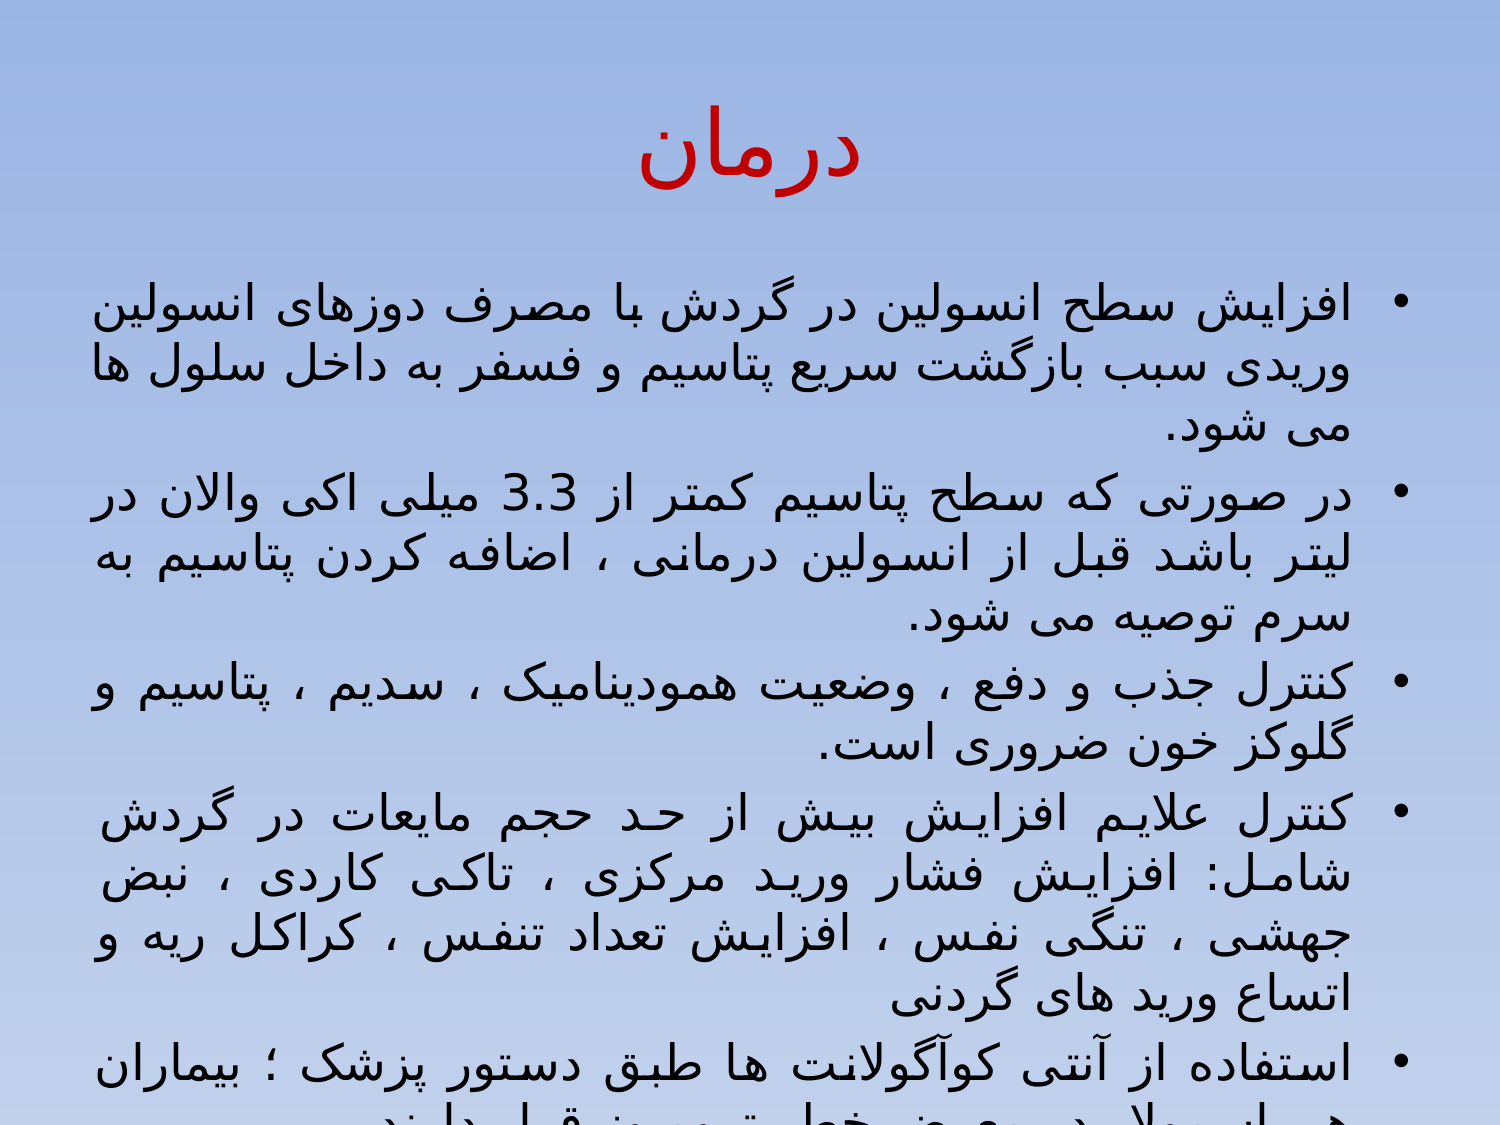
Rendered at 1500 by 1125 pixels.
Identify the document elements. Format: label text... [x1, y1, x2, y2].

title درمان [75, 45, 1425, 233]
list افزایش سطح انسولین در گردش با مصرف دوزهای انسولین وریدی سبب بازگشت سریع پتاسیم و فسفر به داخل سلول ها می شود. در صورتی که سطح پتاسیم کمتر از 3.3 میلی اکی والان در لیتر باشد قبل از انسولین درمانی ، اضافه کردن پتاسیم به سرم توصیه می شود. کنترل جذب و دفع ، وضعیت همودینامیک ، سدیم ، پتاسیم و گلوکز خون ضروری است. کنترل علایم افزایش بیش از حد حجم مایعات در گردش شامل: افزایش فشار ورید مرکزی ، تاکی کاردی ، نبض جهشی ، تنگی نفس ، افزایش تعداد تنفس ، کراکل ریه و اتساع ورید های گردنی استفاده از آنتی کوآگولانت ها طبق دستور پزشک ؛ بیماران هیپراسمولار در معرض خطر ترومبوز قرار دارند. [75, 262, 1425, 1005]
